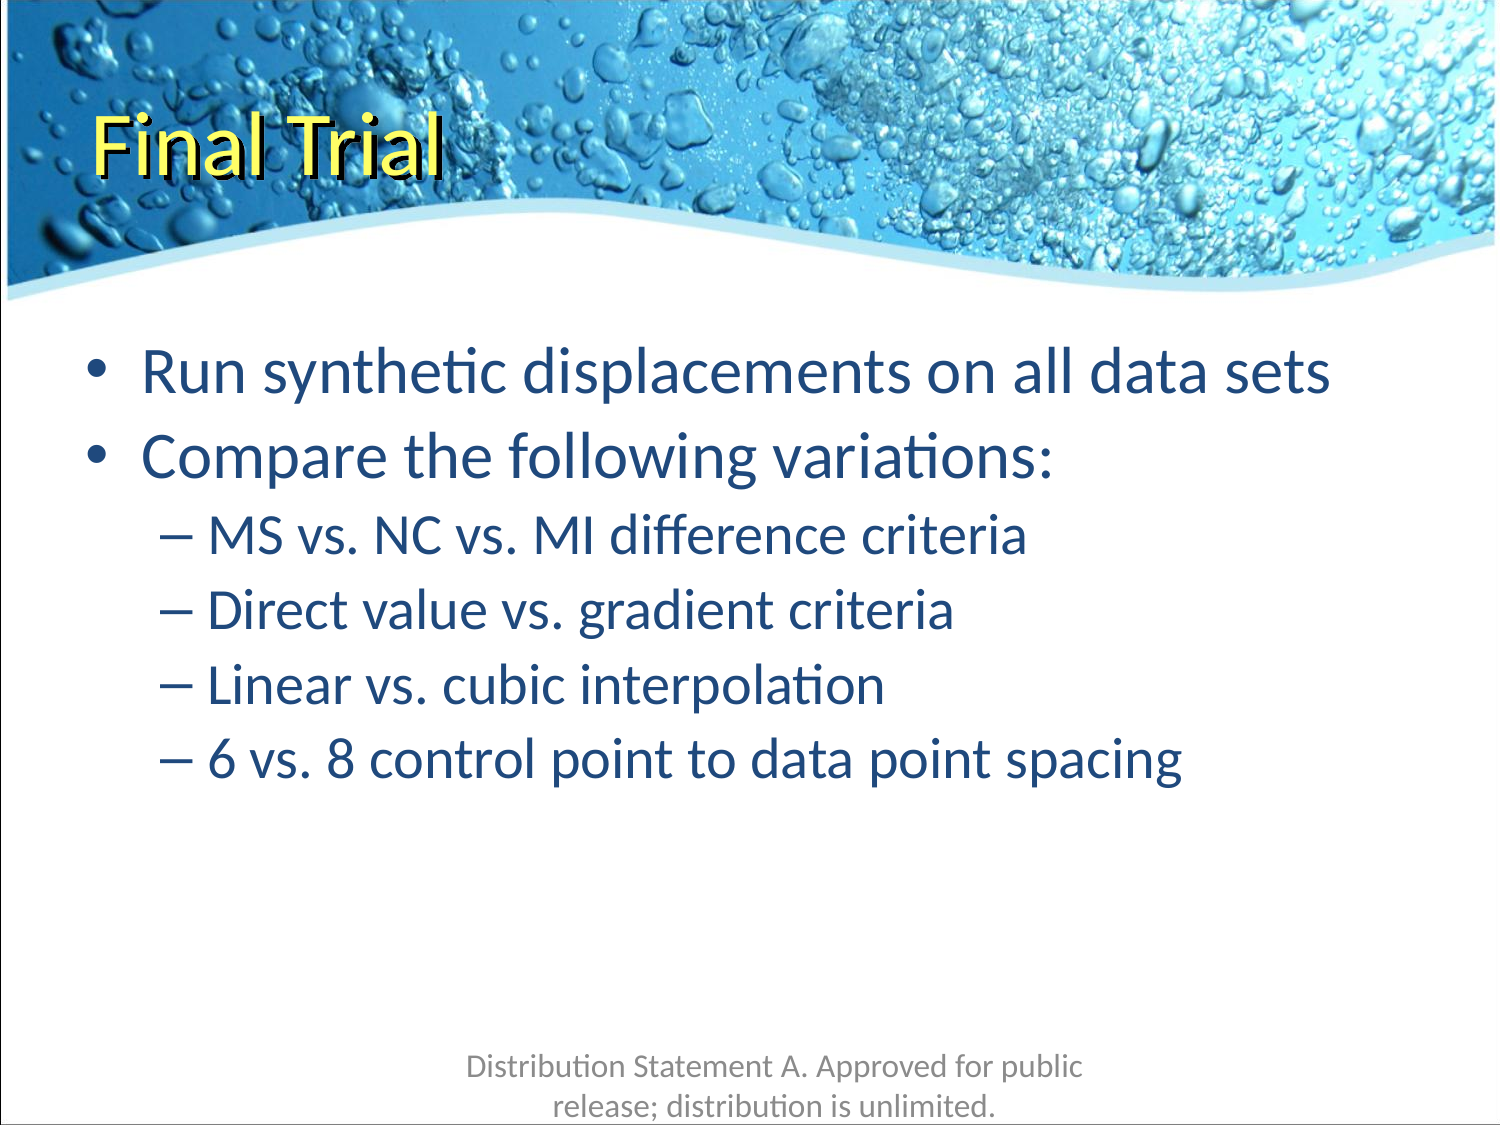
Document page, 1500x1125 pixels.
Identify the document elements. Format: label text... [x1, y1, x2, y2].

picture [0, 0, 1500, 1125]
title Final Trial [74, 44, 1426, 233]
list Run synthetic displacements on all data sets Compare the following variations: MS vs. NC vs. MI difference criteria Direct value vs. gradient criteria Linear vs. cubic interpolation 6 vs. 8 control point to data point spacing [70, 327, 1442, 1032]
footer Distribution Statement A. Approved for public release; distribution is unlimited. [433, 1054, 1117, 1115]
